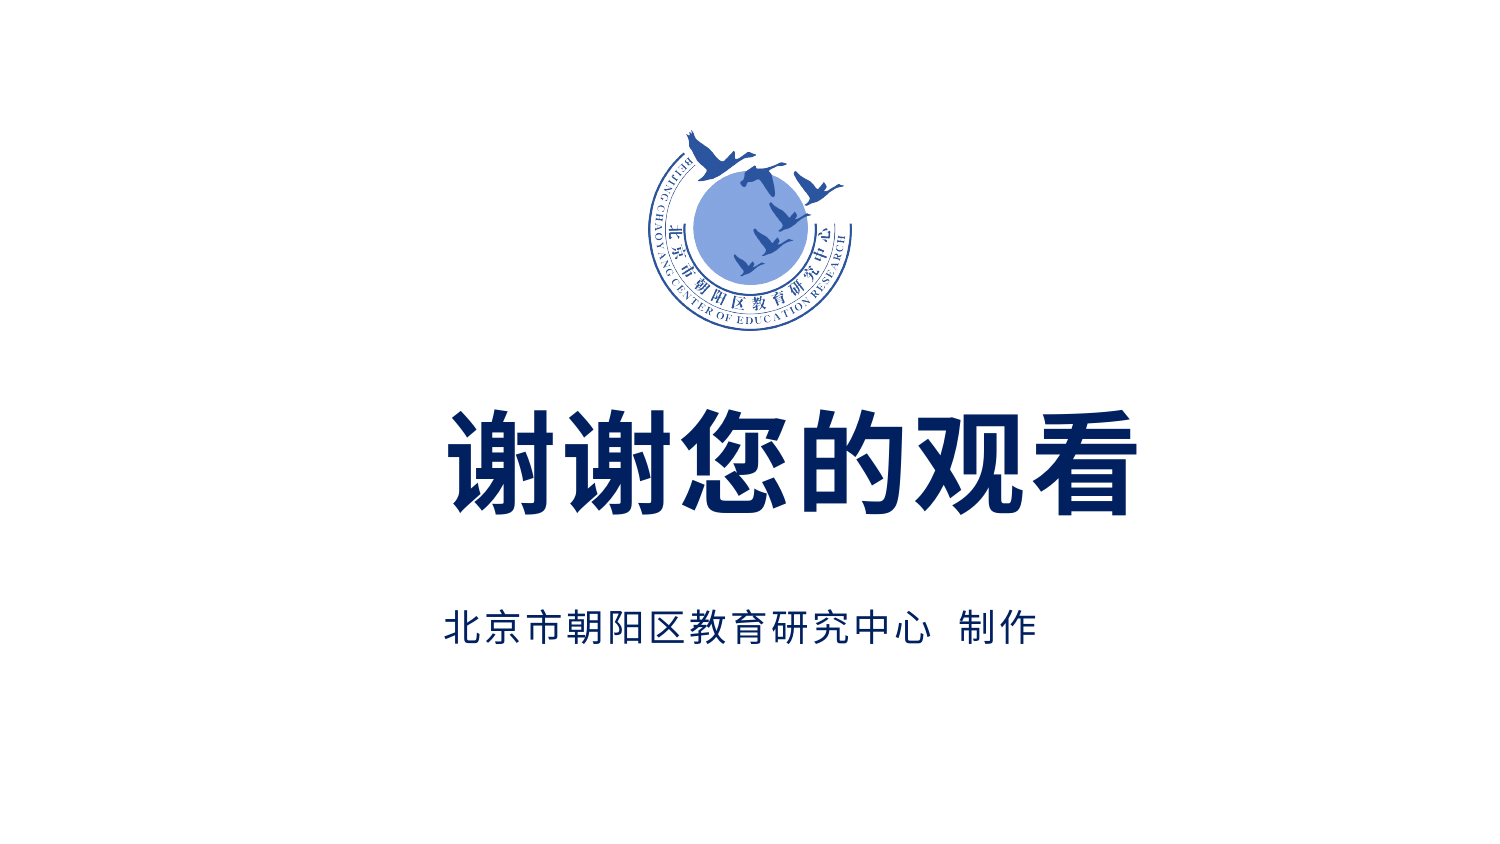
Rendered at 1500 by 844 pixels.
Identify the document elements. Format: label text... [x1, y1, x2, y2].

picture [648, 129, 852, 332]
text_box 北京市朝阳区教育研究中心 制作 [431, 575, 1122, 655]
text_box 谢谢您的观看 [389, 387, 1155, 534]
